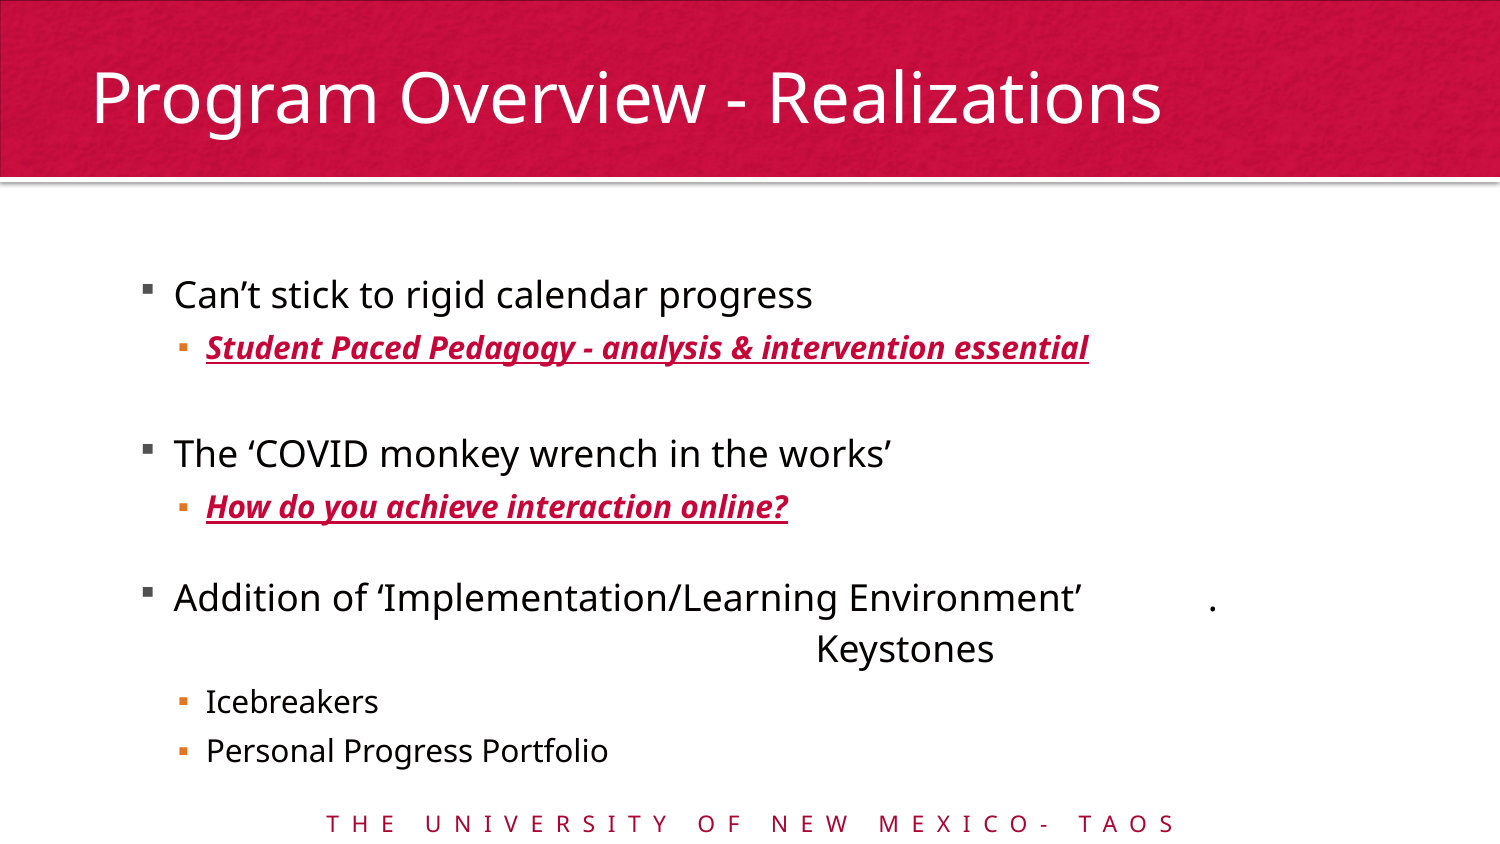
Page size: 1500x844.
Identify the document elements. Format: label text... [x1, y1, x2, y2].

title Program Overview - Realizations [75, 19, 1425, 174]
picture [0, 0, 1500, 177]
list Can’t stick to rigid calendar progress Student Paced Pedagogy - analysis & intervention essential The ‘COVID monkey wrench in the works’ How do you achieve interaction online? Addition of ‘Implementation/Learning Environment’ . Keystones Icebreakers Personal Progress Portfolio [75, 194, 1425, 788]
